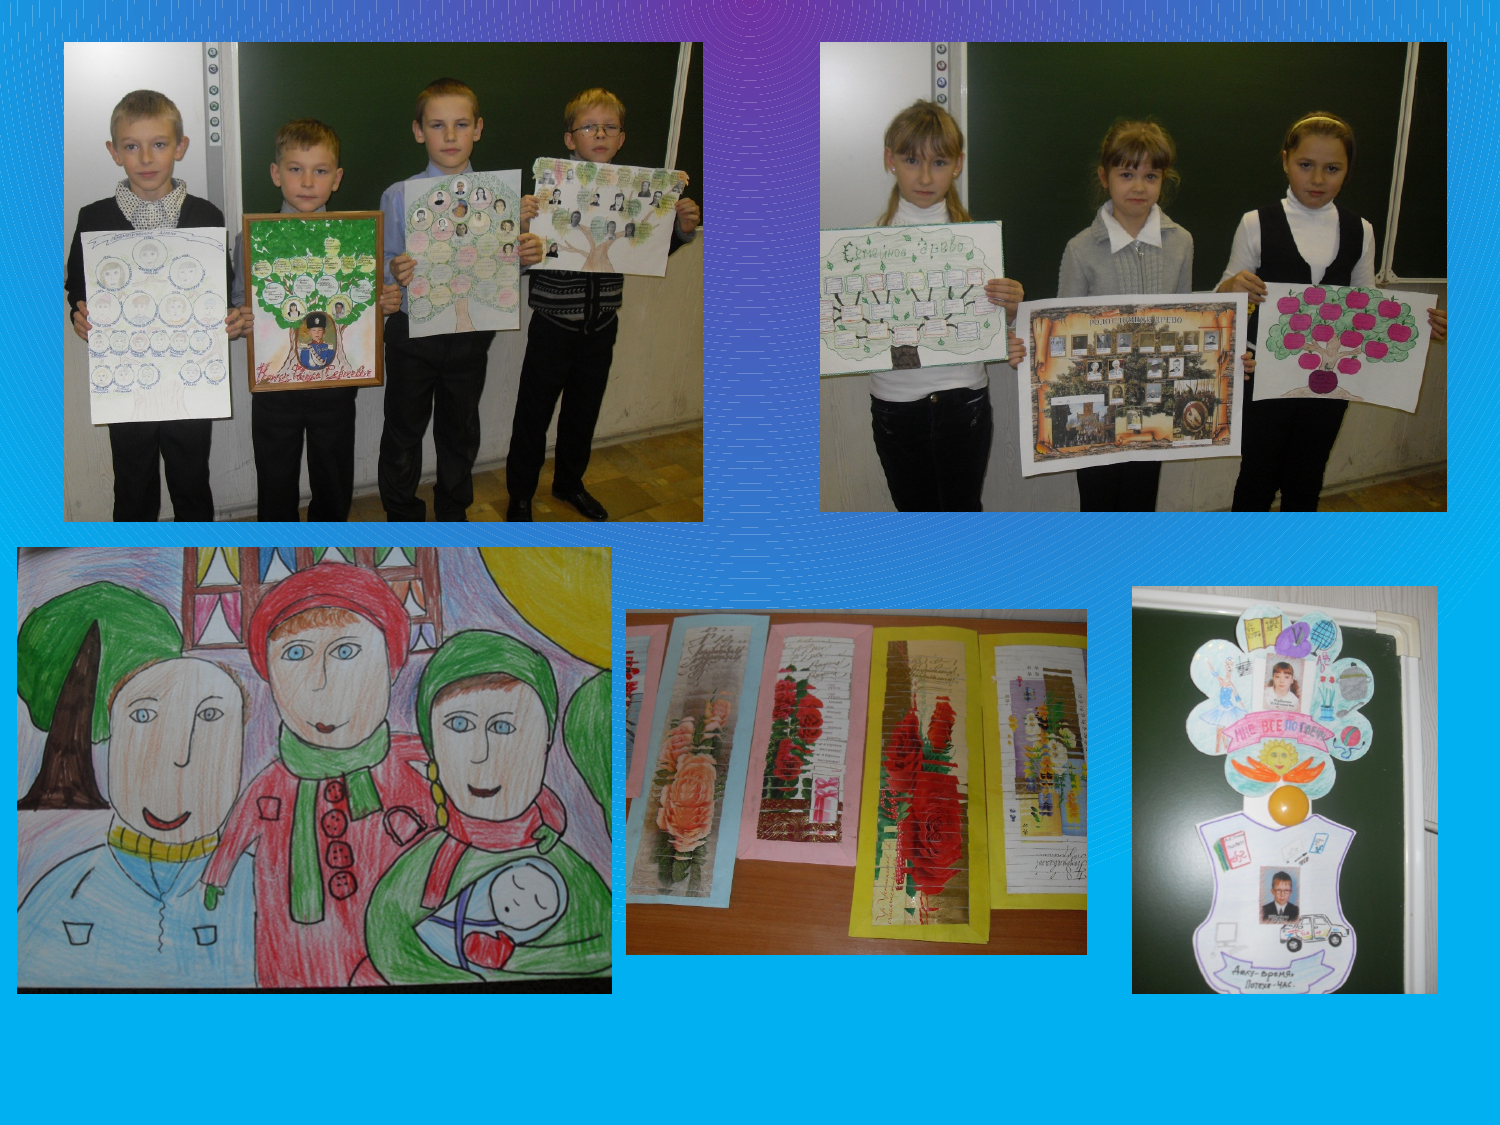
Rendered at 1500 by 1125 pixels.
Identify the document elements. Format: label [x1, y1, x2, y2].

picture [820, 42, 1447, 512]
picture [1131, 585, 1437, 993]
list [64, 42, 703, 522]
picture [18, 546, 612, 993]
picture [625, 609, 1087, 954]
